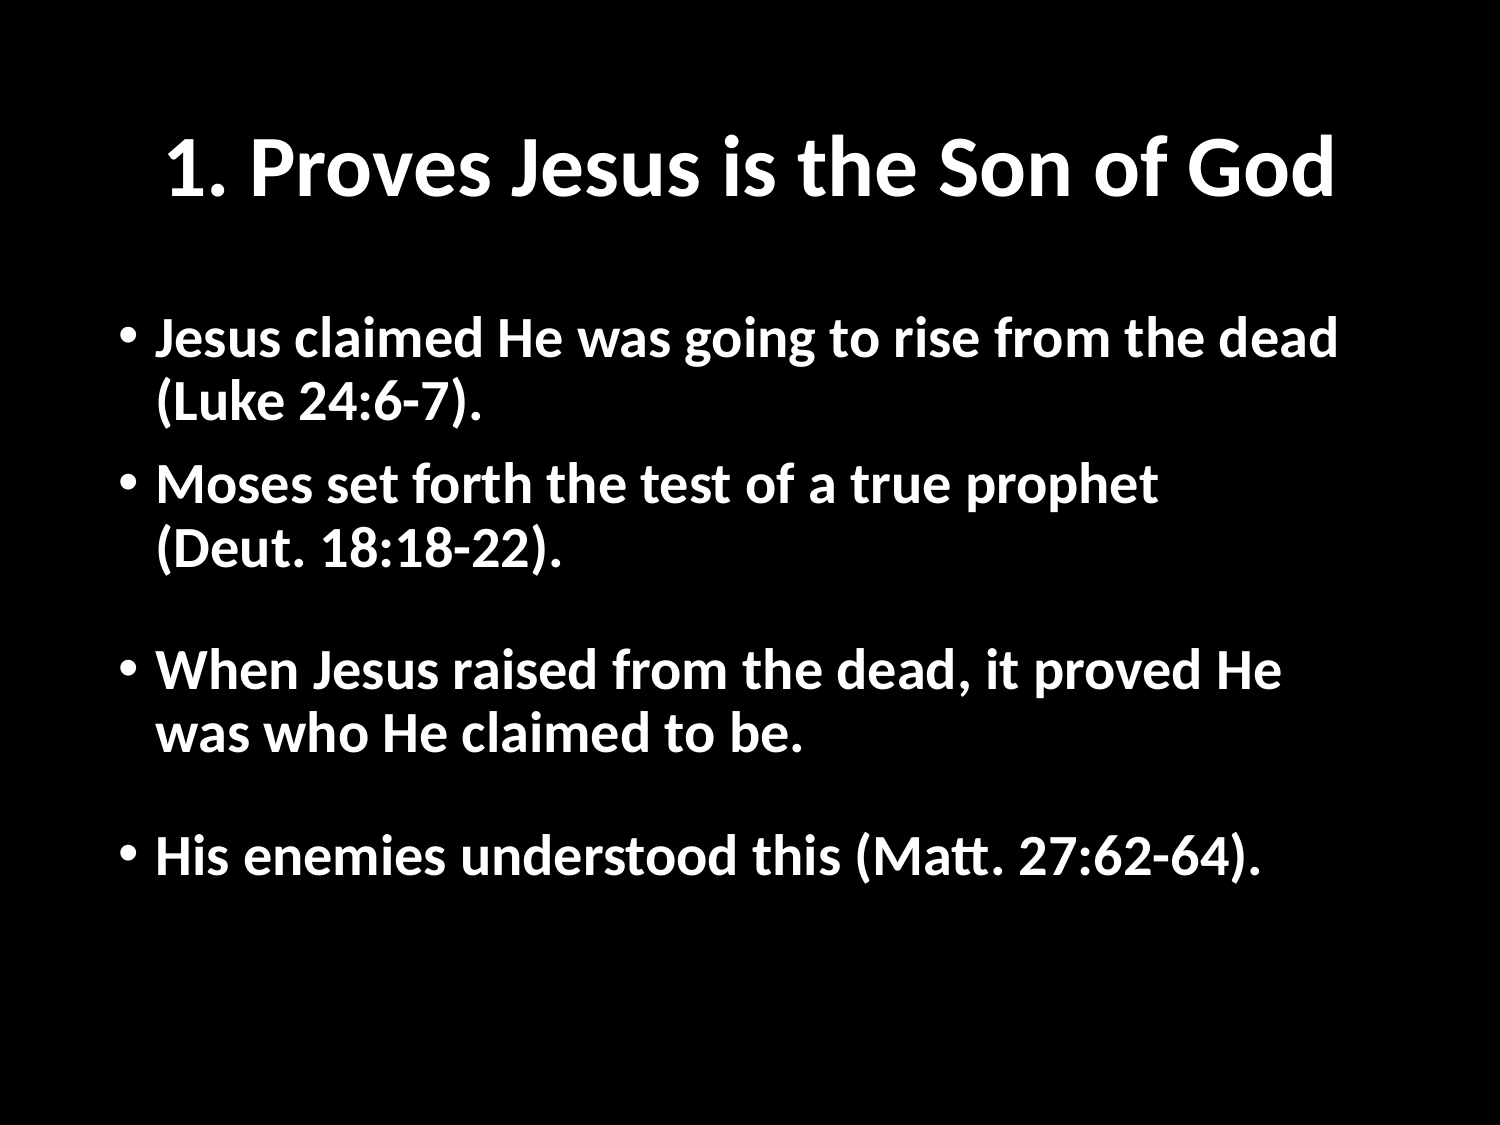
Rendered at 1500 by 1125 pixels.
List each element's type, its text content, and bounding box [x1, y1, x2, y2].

title 1. Proves Jesus is the Son of God [103, 59, 1397, 278]
list Jesus claimed He was going to rise from the dead (Luke 24:6-7). Moses set forth the test of a true prophet (Deut. 18:18-22). When Jesus raised from the dead, it proved He was who He claimed to be. His enemies understood this (Matt. 27:62-64). [103, 299, 1397, 1014]
